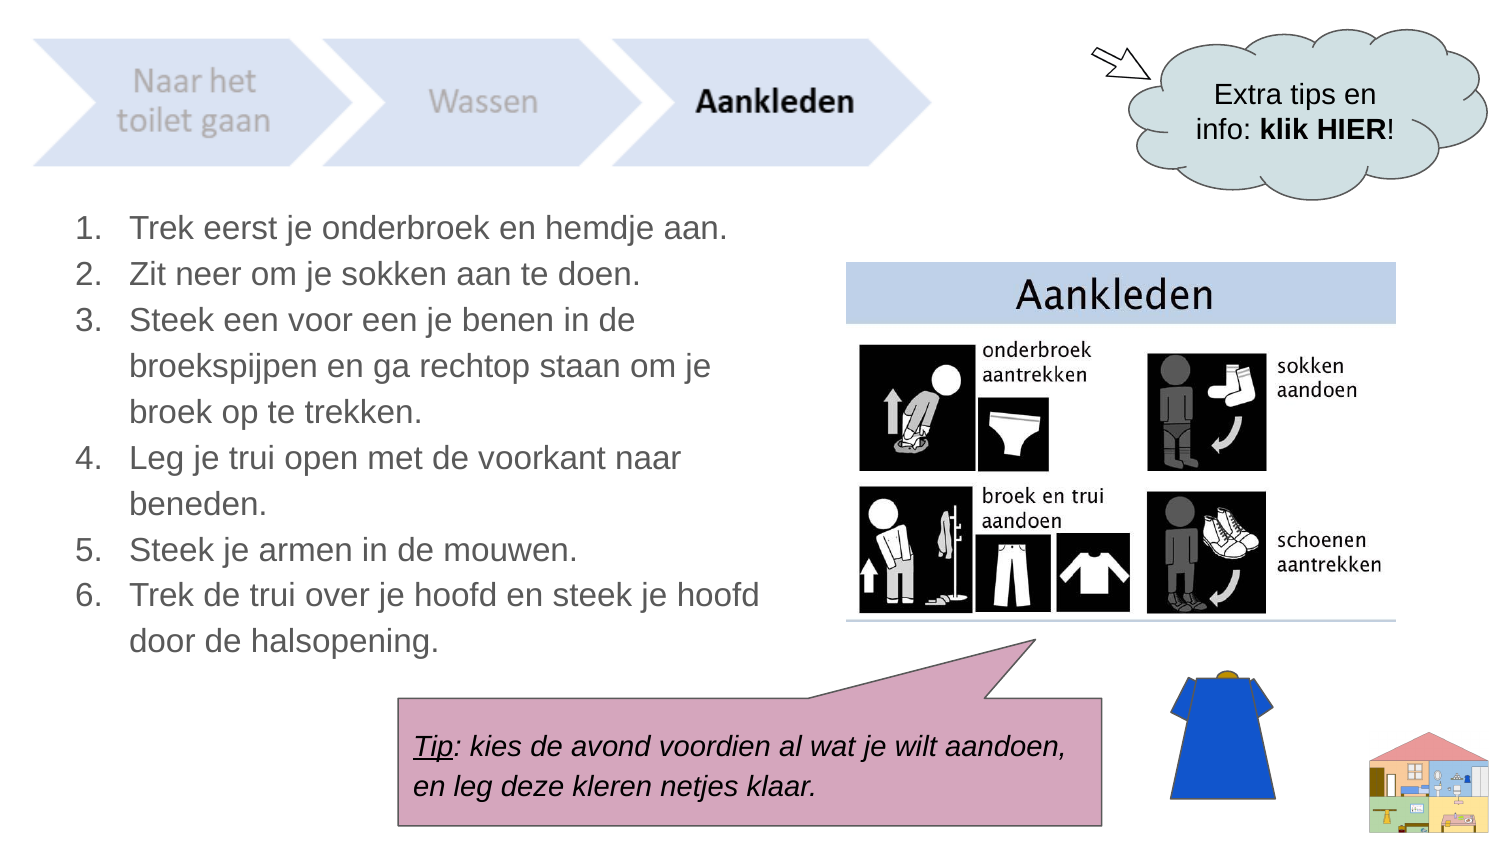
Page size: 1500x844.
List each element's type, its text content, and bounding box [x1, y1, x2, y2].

picture [831, 262, 1408, 622]
text_box [1216, 671, 1239, 678]
picture [29, 28, 935, 177]
text_box [1170, 677, 1196, 721]
text_box [1170, 678, 1276, 799]
text_box Tip: kies de avond voordien al wat je wilt aandoen, en leg deze kleren netjes klaar. [398, 639, 1102, 826]
text_box Extra tips en info: klik HIER! [1129, 29, 1488, 200]
picture [1369, 731, 1489, 833]
picture [1061, 14, 1169, 122]
text_box [3, 0, 1497, 844]
text_box [1250, 678, 1273, 718]
